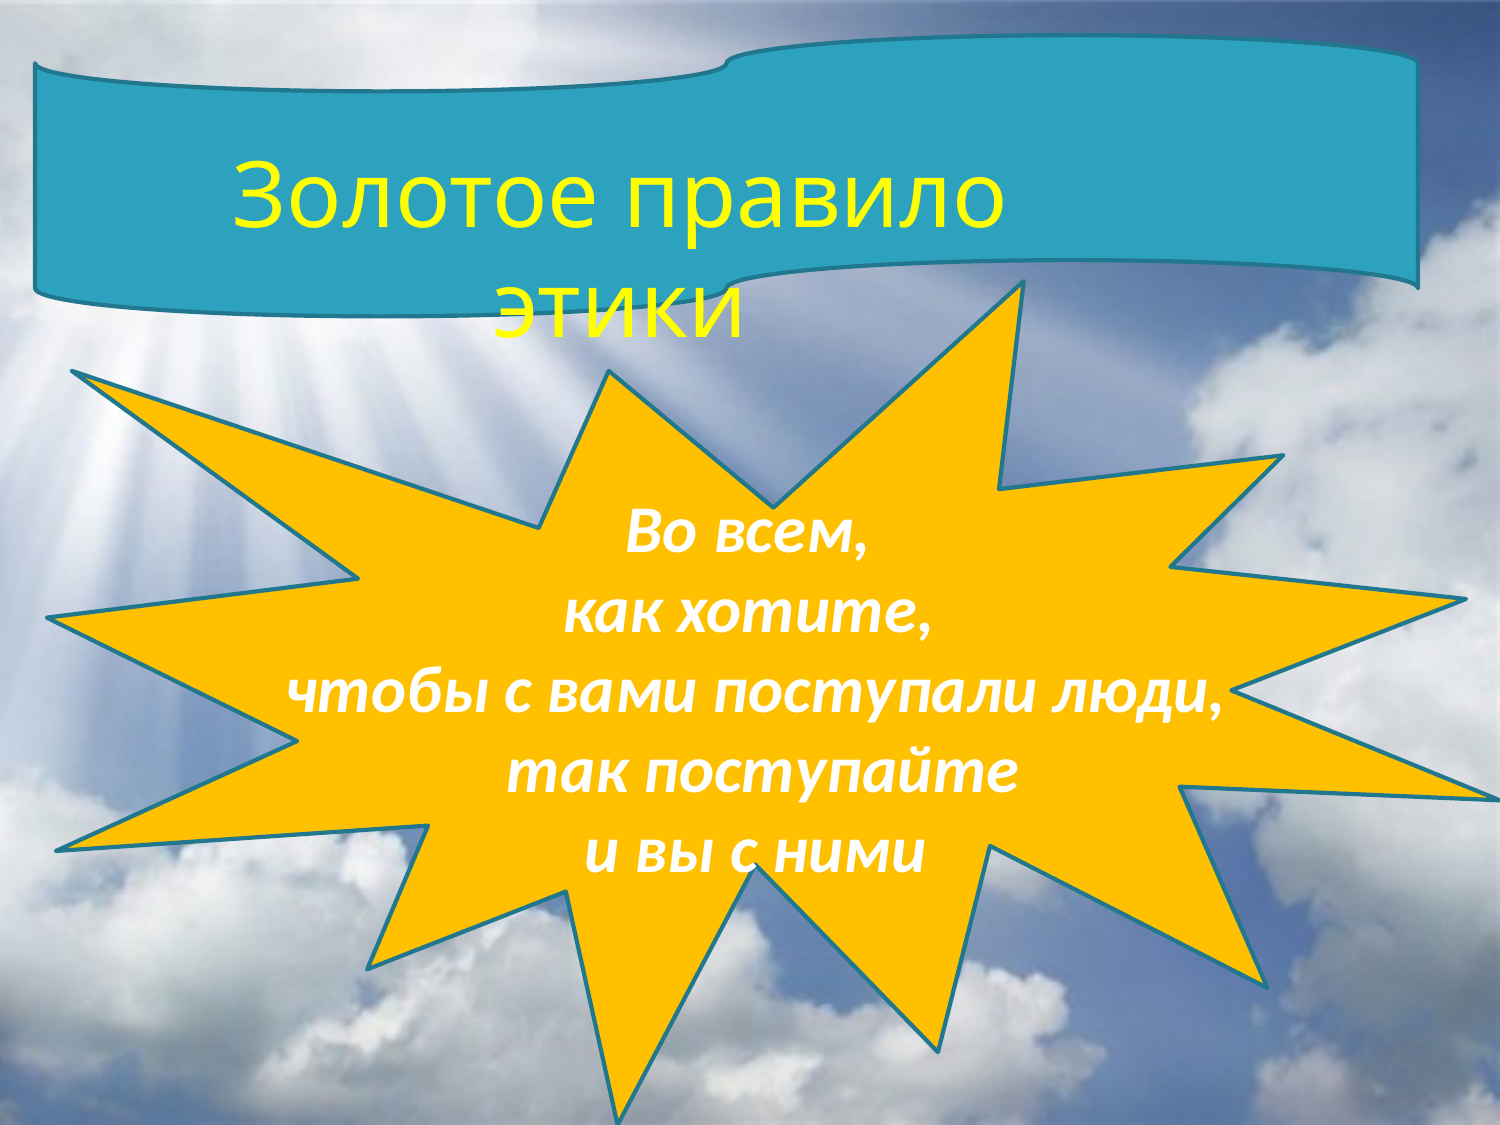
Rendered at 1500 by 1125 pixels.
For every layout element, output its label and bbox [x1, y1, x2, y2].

list [0, 0, 1500, 1125]
